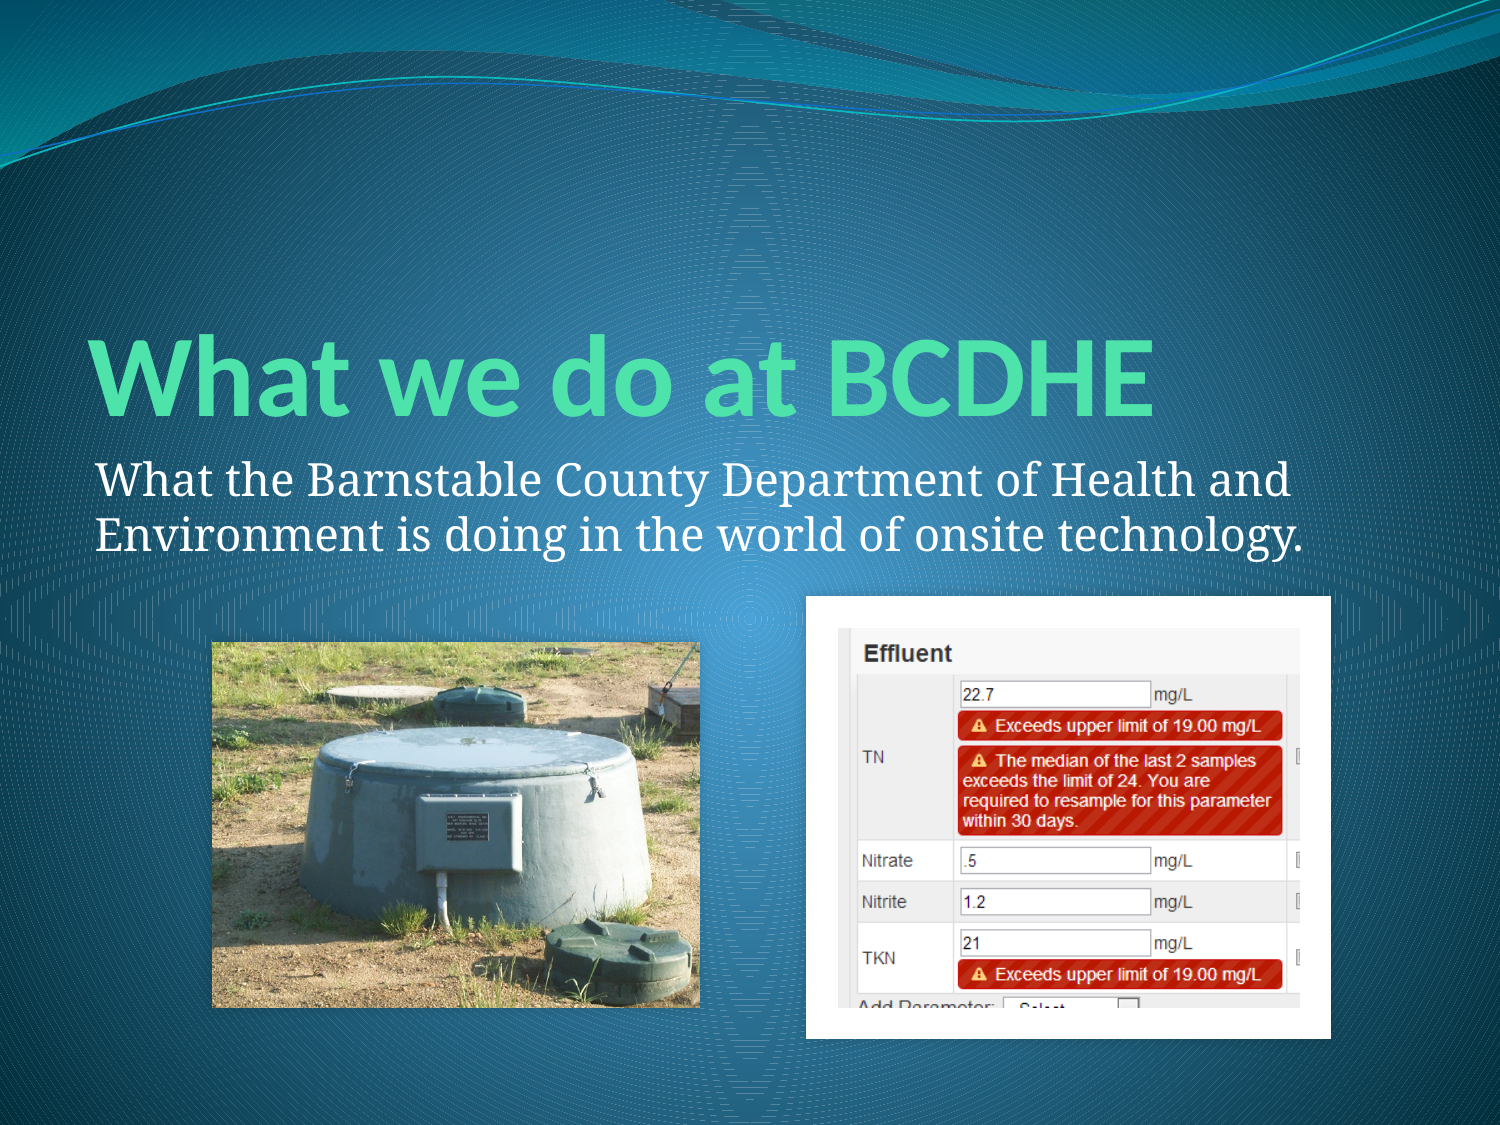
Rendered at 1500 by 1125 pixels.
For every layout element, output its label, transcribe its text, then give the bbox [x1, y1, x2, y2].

picture [837, 627, 1301, 1008]
title What we do at BCDHE [86, 216, 1362, 440]
picture [212, 641, 701, 1008]
list What the Barnstable County Department of Health and Environment is doing in the world of onsite technology. [86, 443, 1362, 692]
